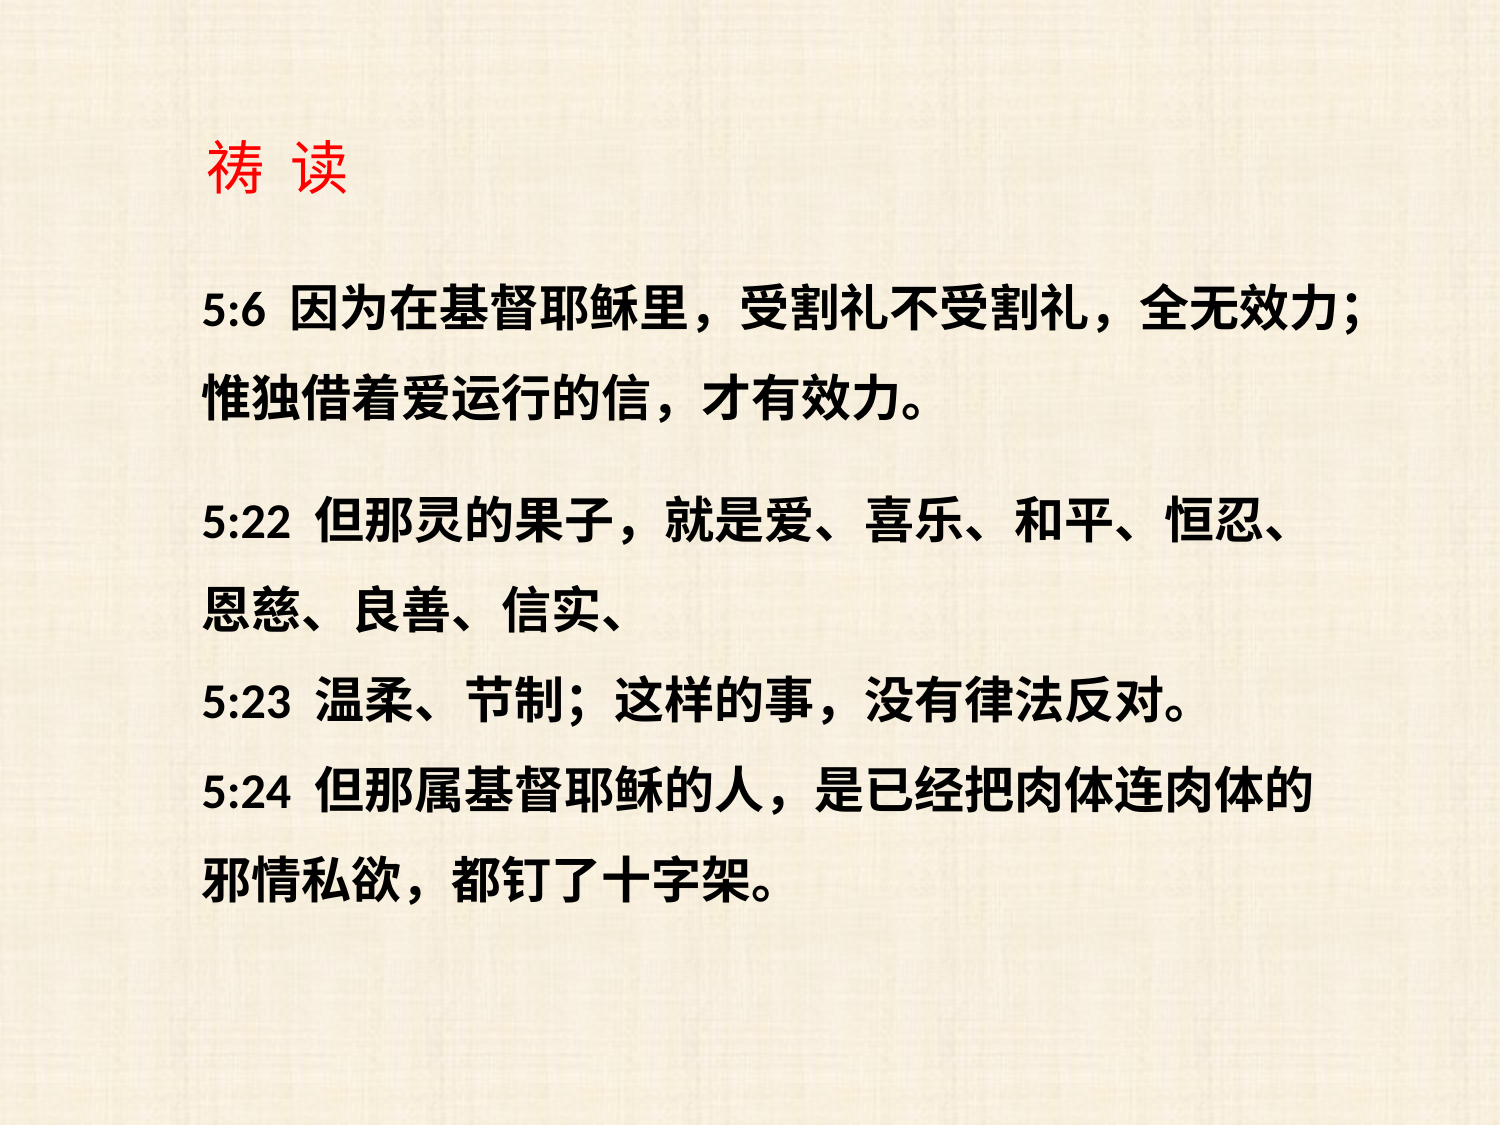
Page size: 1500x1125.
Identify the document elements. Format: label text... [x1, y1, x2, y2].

text_box 5:6 因为在基督耶稣里，受割礼不受割礼，全无效力；惟独借着爱运行的信，才有效力。 [186, 239, 1371, 435]
text_box 祷 读 [191, 123, 364, 209]
text_box 5:22 但那灵的果子，就是爱、喜乐、和平、恒忍、恩慈、良善、信实、 5:23 温柔、节制；这样的事，没有律法反对。 5:24 但那属基督耶稣的人，是已经把肉体连肉体的邪情私欲，都钉了十字架。 [186, 451, 1370, 916]
